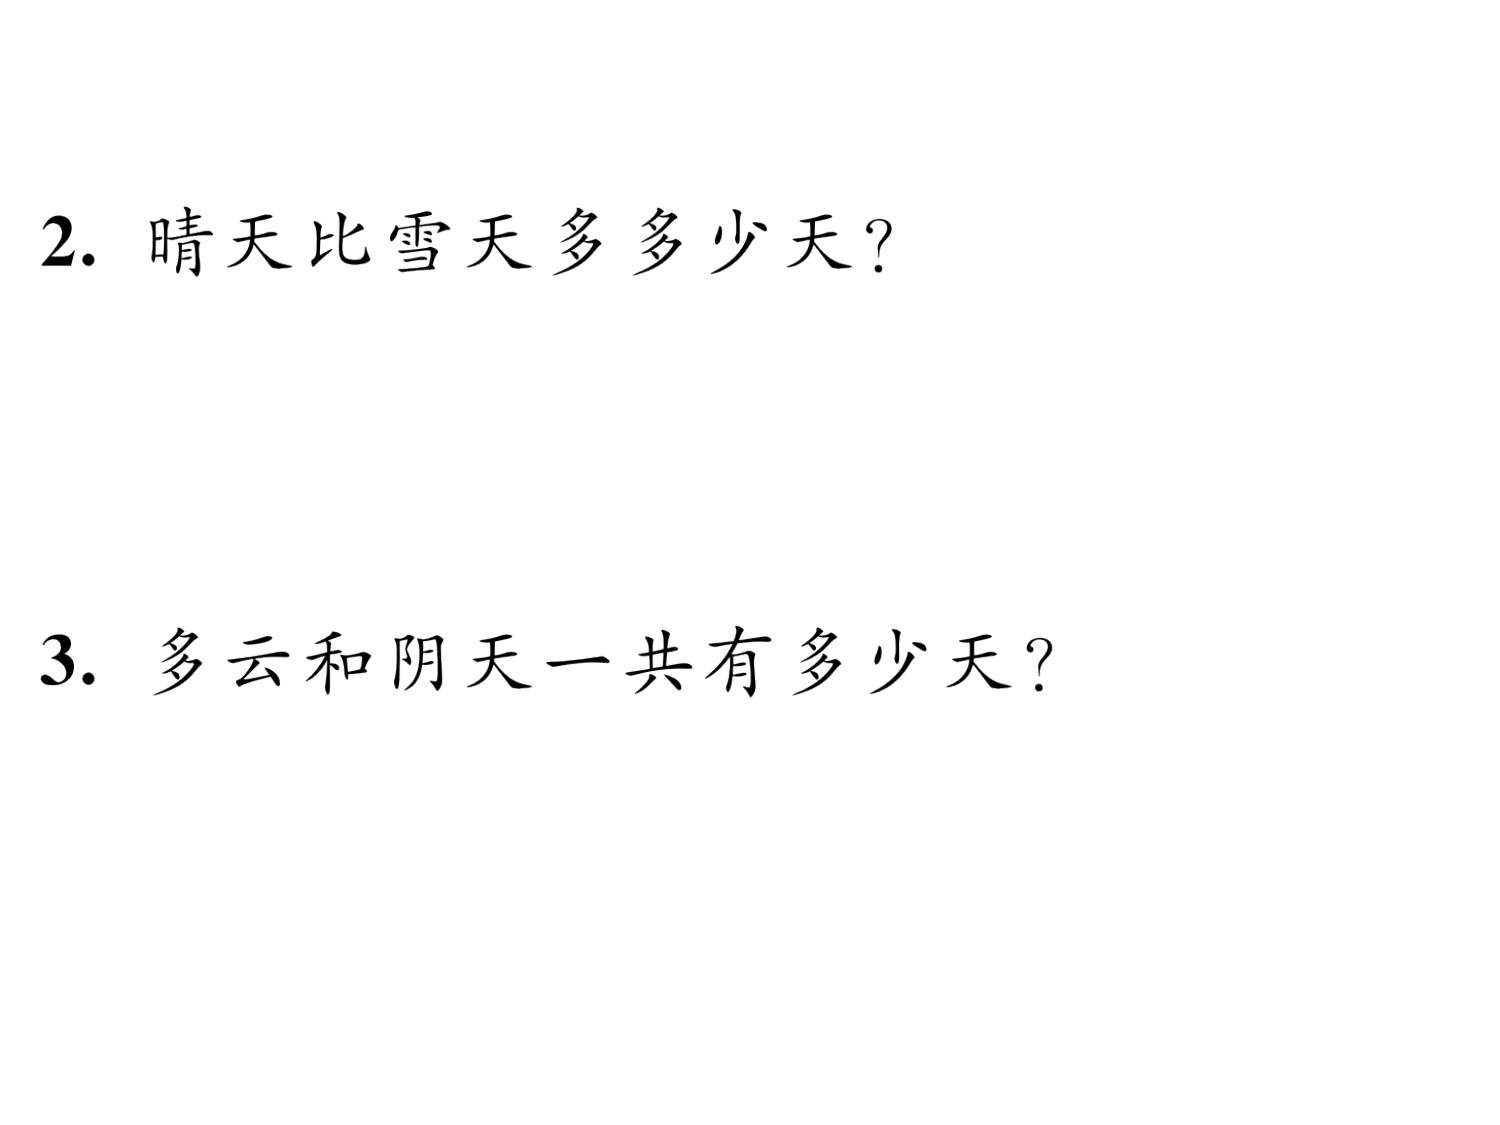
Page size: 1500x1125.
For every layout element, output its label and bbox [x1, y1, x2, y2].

picture [35, 177, 1453, 1021]
